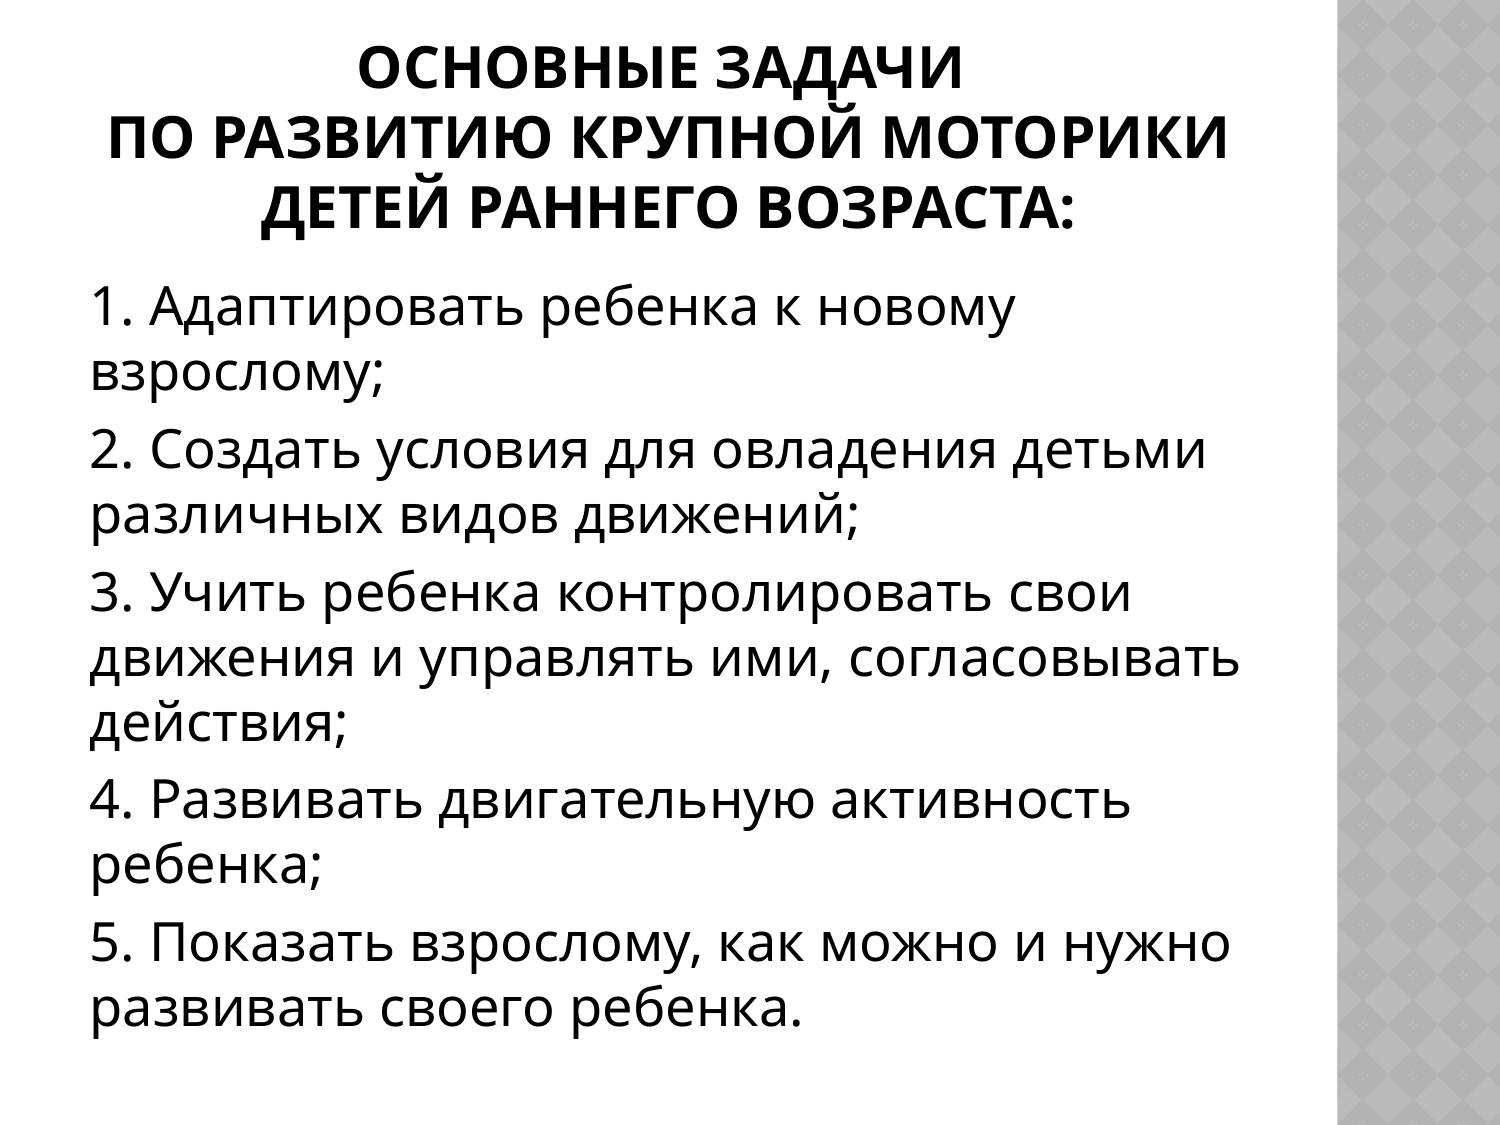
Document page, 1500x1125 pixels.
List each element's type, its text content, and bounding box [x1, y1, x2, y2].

list 1. Адаптировать ребенка к новому взрослому; 2. Создать условия для овладения детьми различных видов движений; 3. Учить ребенка контролировать свои движения и управлять ими, согласовывать действия; 4. Развивать двигательную активность ребенка; 5. Показать взрослому, как можно и нужно развивать своего ребенка. [75, 264, 1263, 1059]
title Основные задачи по развитию крупной моторики детей раннего возраста: [75, 52, 1263, 240]
